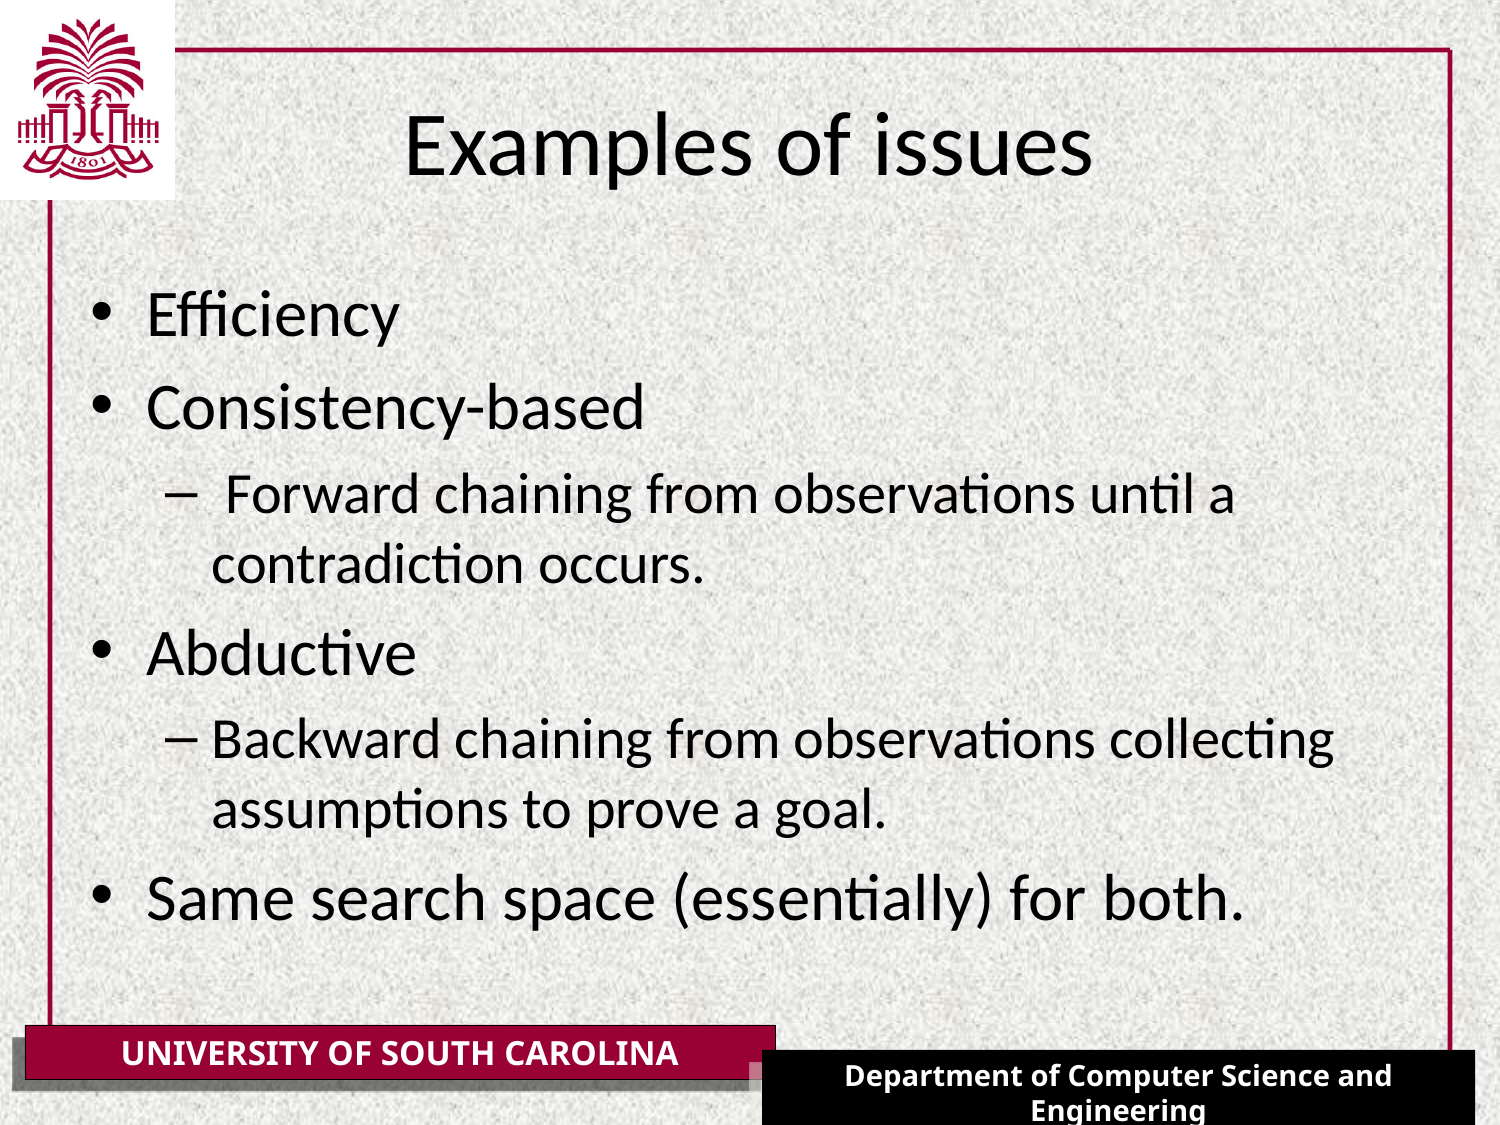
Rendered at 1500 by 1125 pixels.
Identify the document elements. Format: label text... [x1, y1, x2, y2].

picture [13, 1038, 749, 1091]
title Examples of issues [75, 45, 1425, 233]
list Efficiency Consistency-based Forward chaining from observations until a contradiction occurs. Abductive Backward chaining from observations collecting assumptions to prove a goal. Same search space (essentially) for both. [75, 262, 1425, 1005]
picture [0, 0, 1500, 1125]
